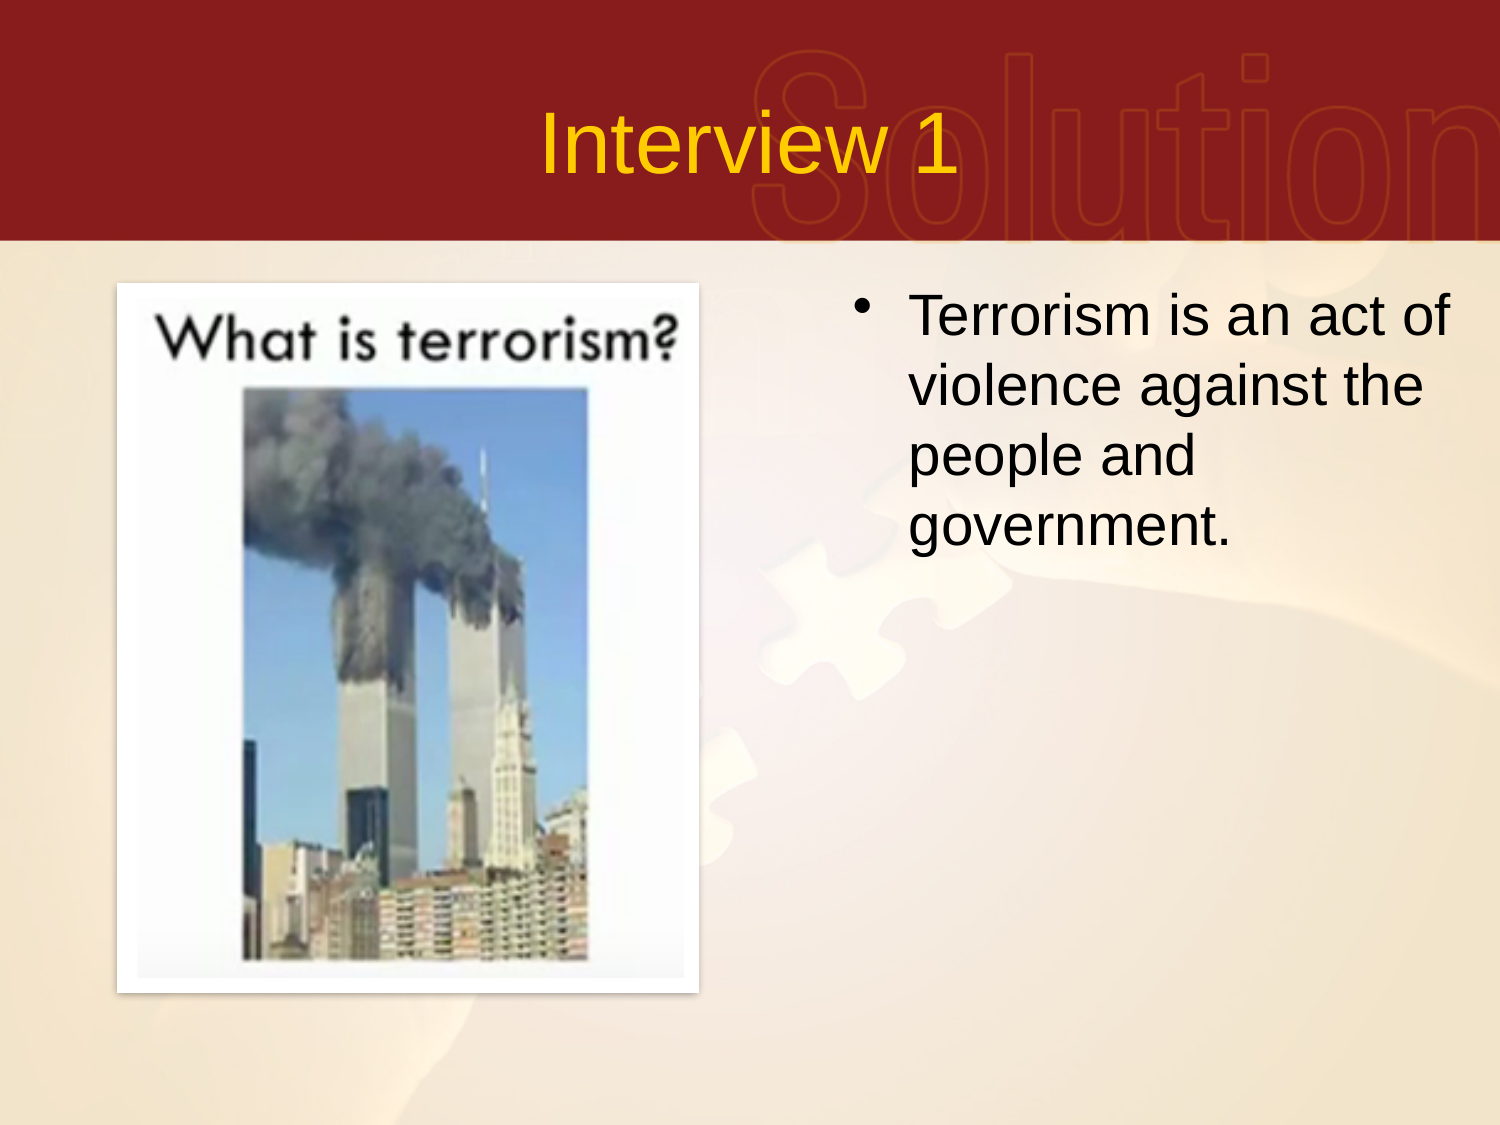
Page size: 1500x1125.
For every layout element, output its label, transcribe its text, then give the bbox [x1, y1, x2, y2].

list Terrorism is an act of violence against the people and government. [837, 269, 1500, 1008]
title Interview 1 [75, 45, 1425, 233]
picture [0, 0, 1500, 1125]
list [131, 297, 685, 979]
